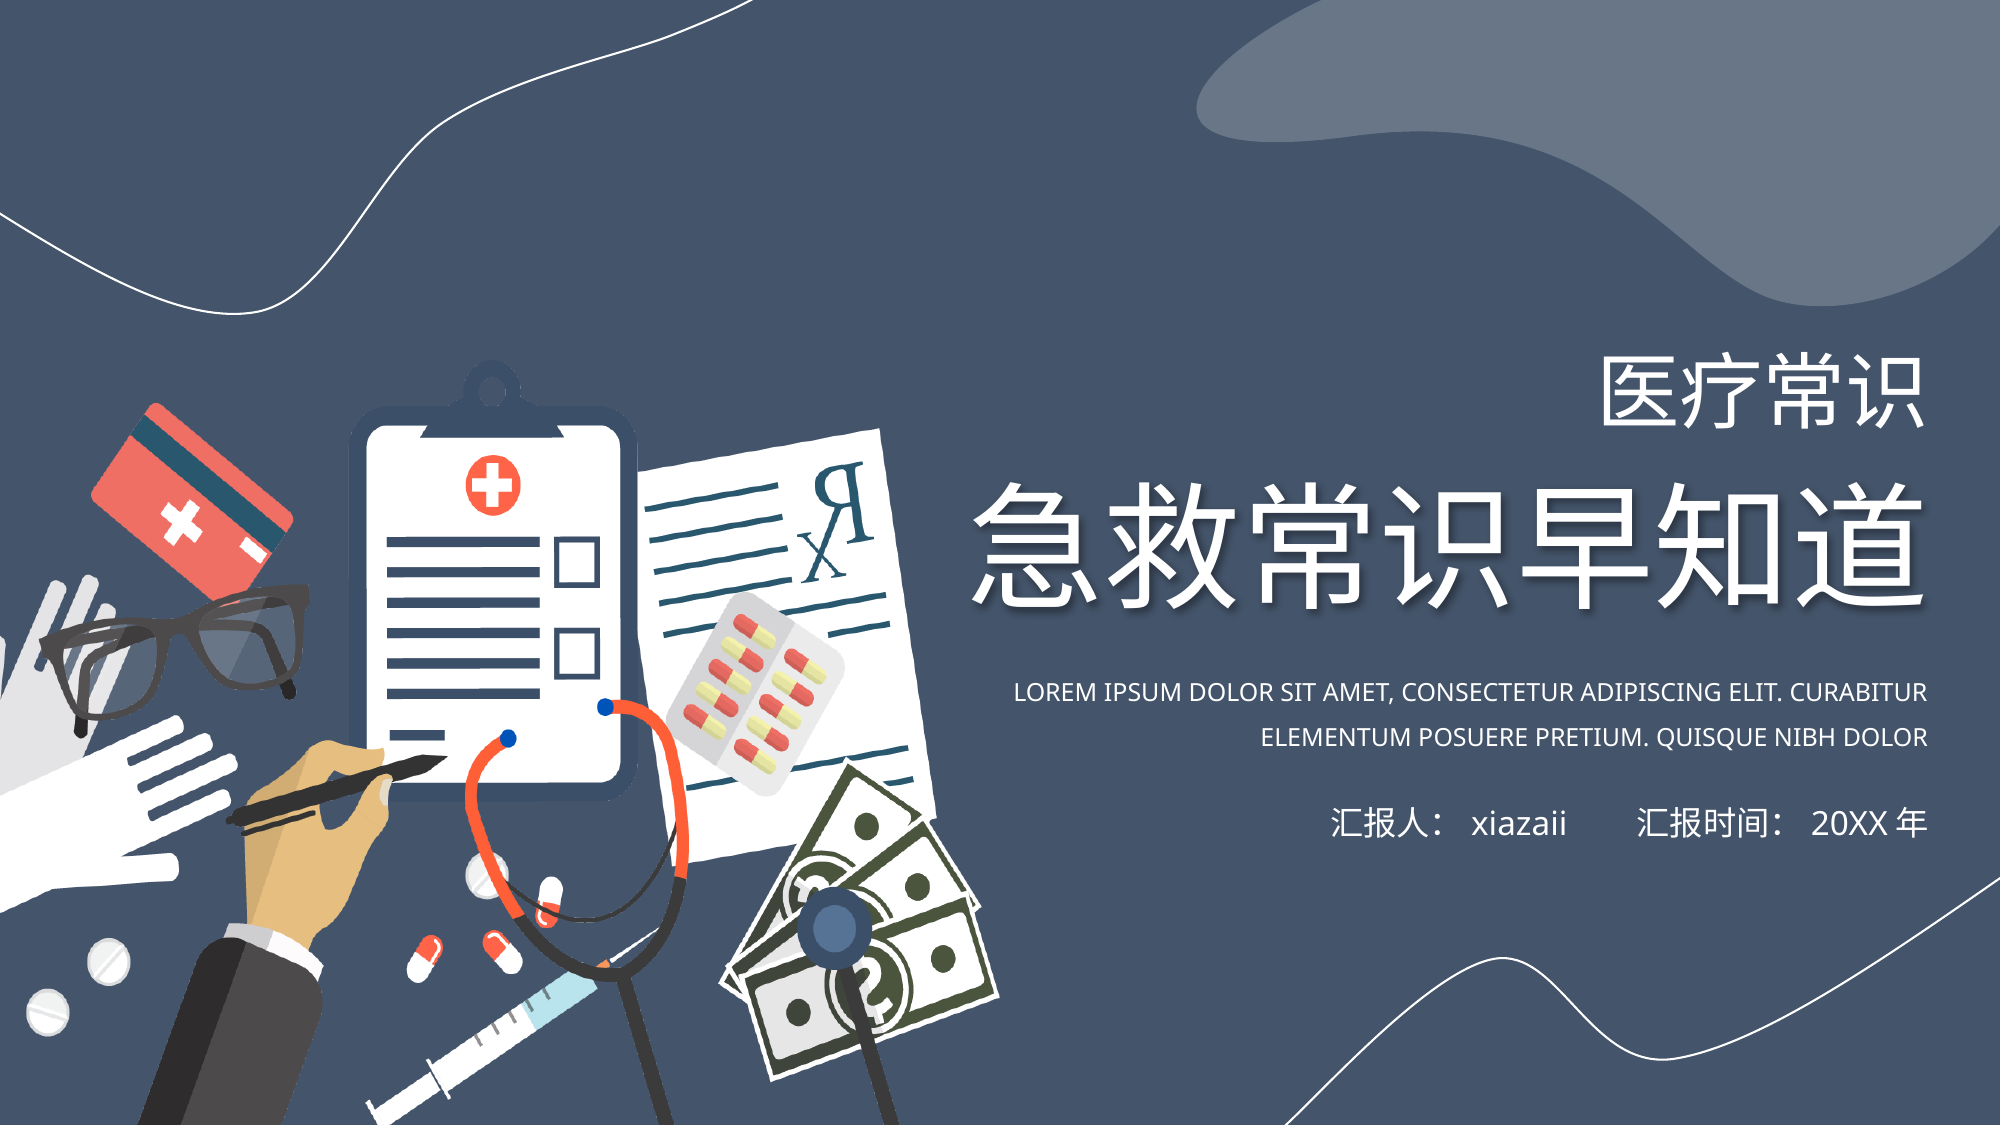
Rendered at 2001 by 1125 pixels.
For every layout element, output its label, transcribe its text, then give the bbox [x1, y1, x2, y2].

text_box [1195, 0, 2000, 308]
text_box [1284, 876, 2000, 1125]
text_box [0, 0, 754, 315]
text_box 医疗常识 [1369, 332, 1944, 447]
text_box 急救常识早知道 [1000, 453, 1944, 634]
text_box 汇报人：xiazaii 汇报时间：20XX年 [1242, 795, 1944, 850]
text_box LOREM IPSUM DOLOR SIT AMET, CONSECTETUR ADIPISCING ELIT. CURABITUR ELEMENTUM POSUERE PRETIUM. QUISQUE NIBH DOLOR [1000, 654, 1944, 759]
picture [0, 360, 1000, 1125]
